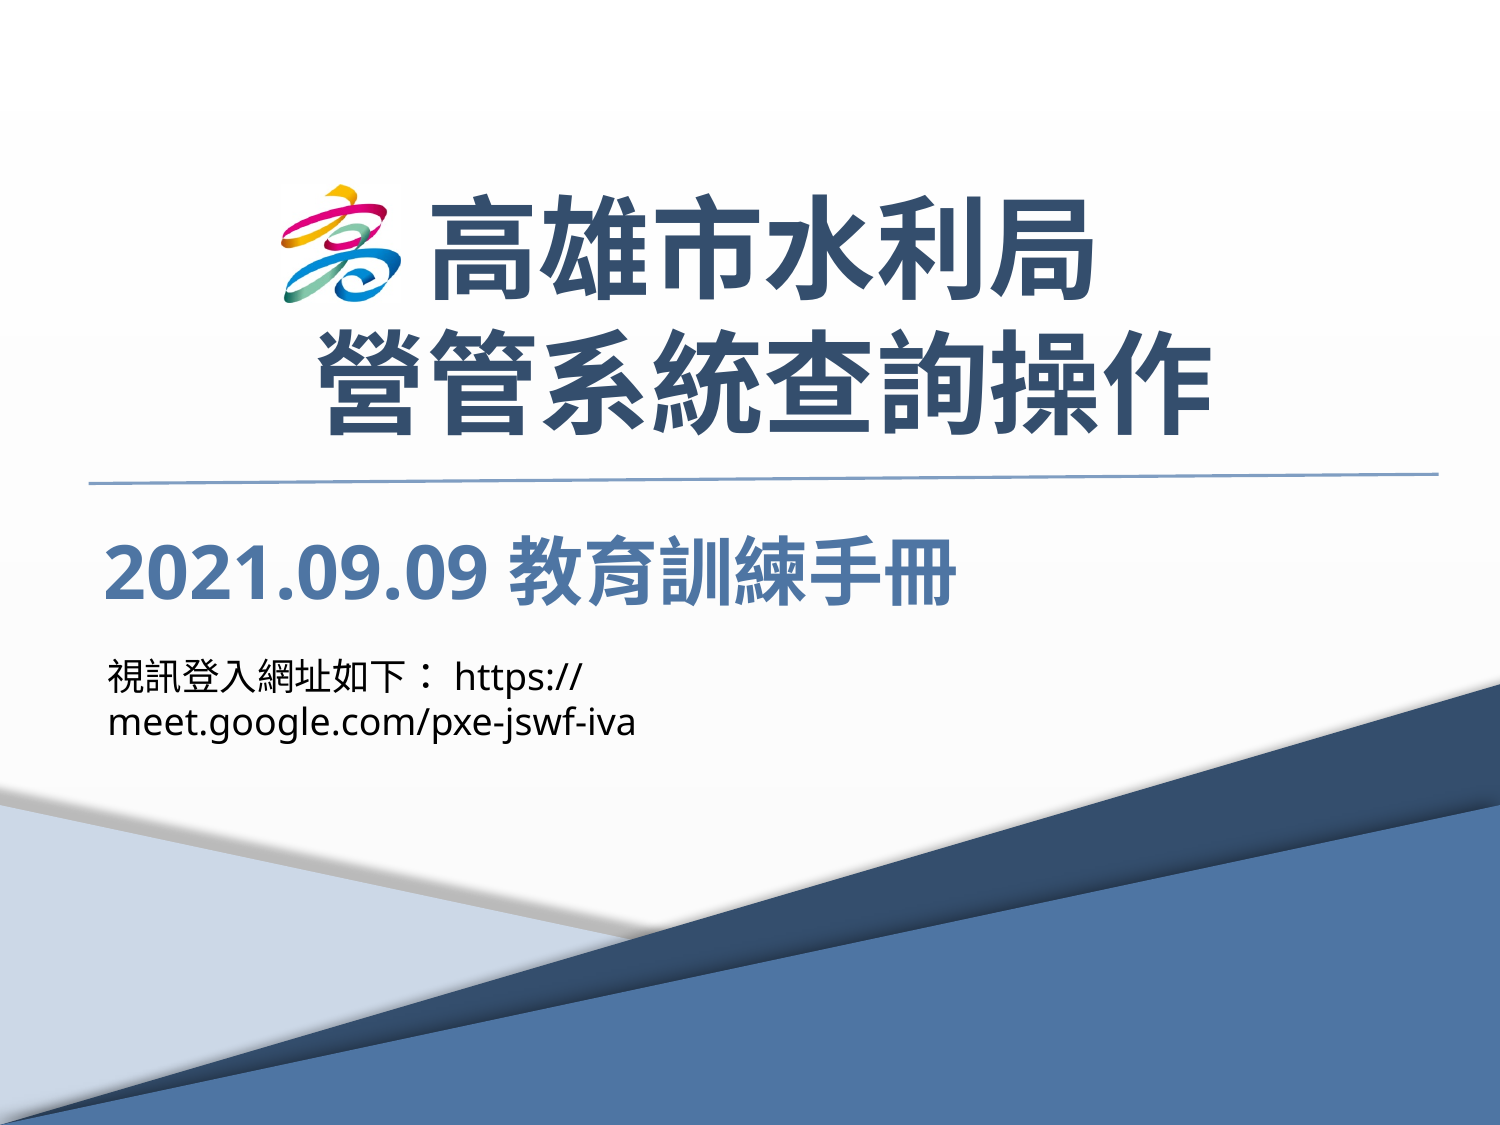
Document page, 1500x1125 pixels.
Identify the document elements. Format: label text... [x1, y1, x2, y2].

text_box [88, 474, 1439, 484]
text_box 2021.09.09教育訓練手冊 [88, 517, 1220, 623]
picture [281, 183, 401, 303]
text_box 視訊登入網址如下：https://meet.google.com/pxe-jswf-iva [92, 645, 879, 751]
text_box 高雄市水利局 營管系統查詢操作 [88, 170, 1439, 456]
